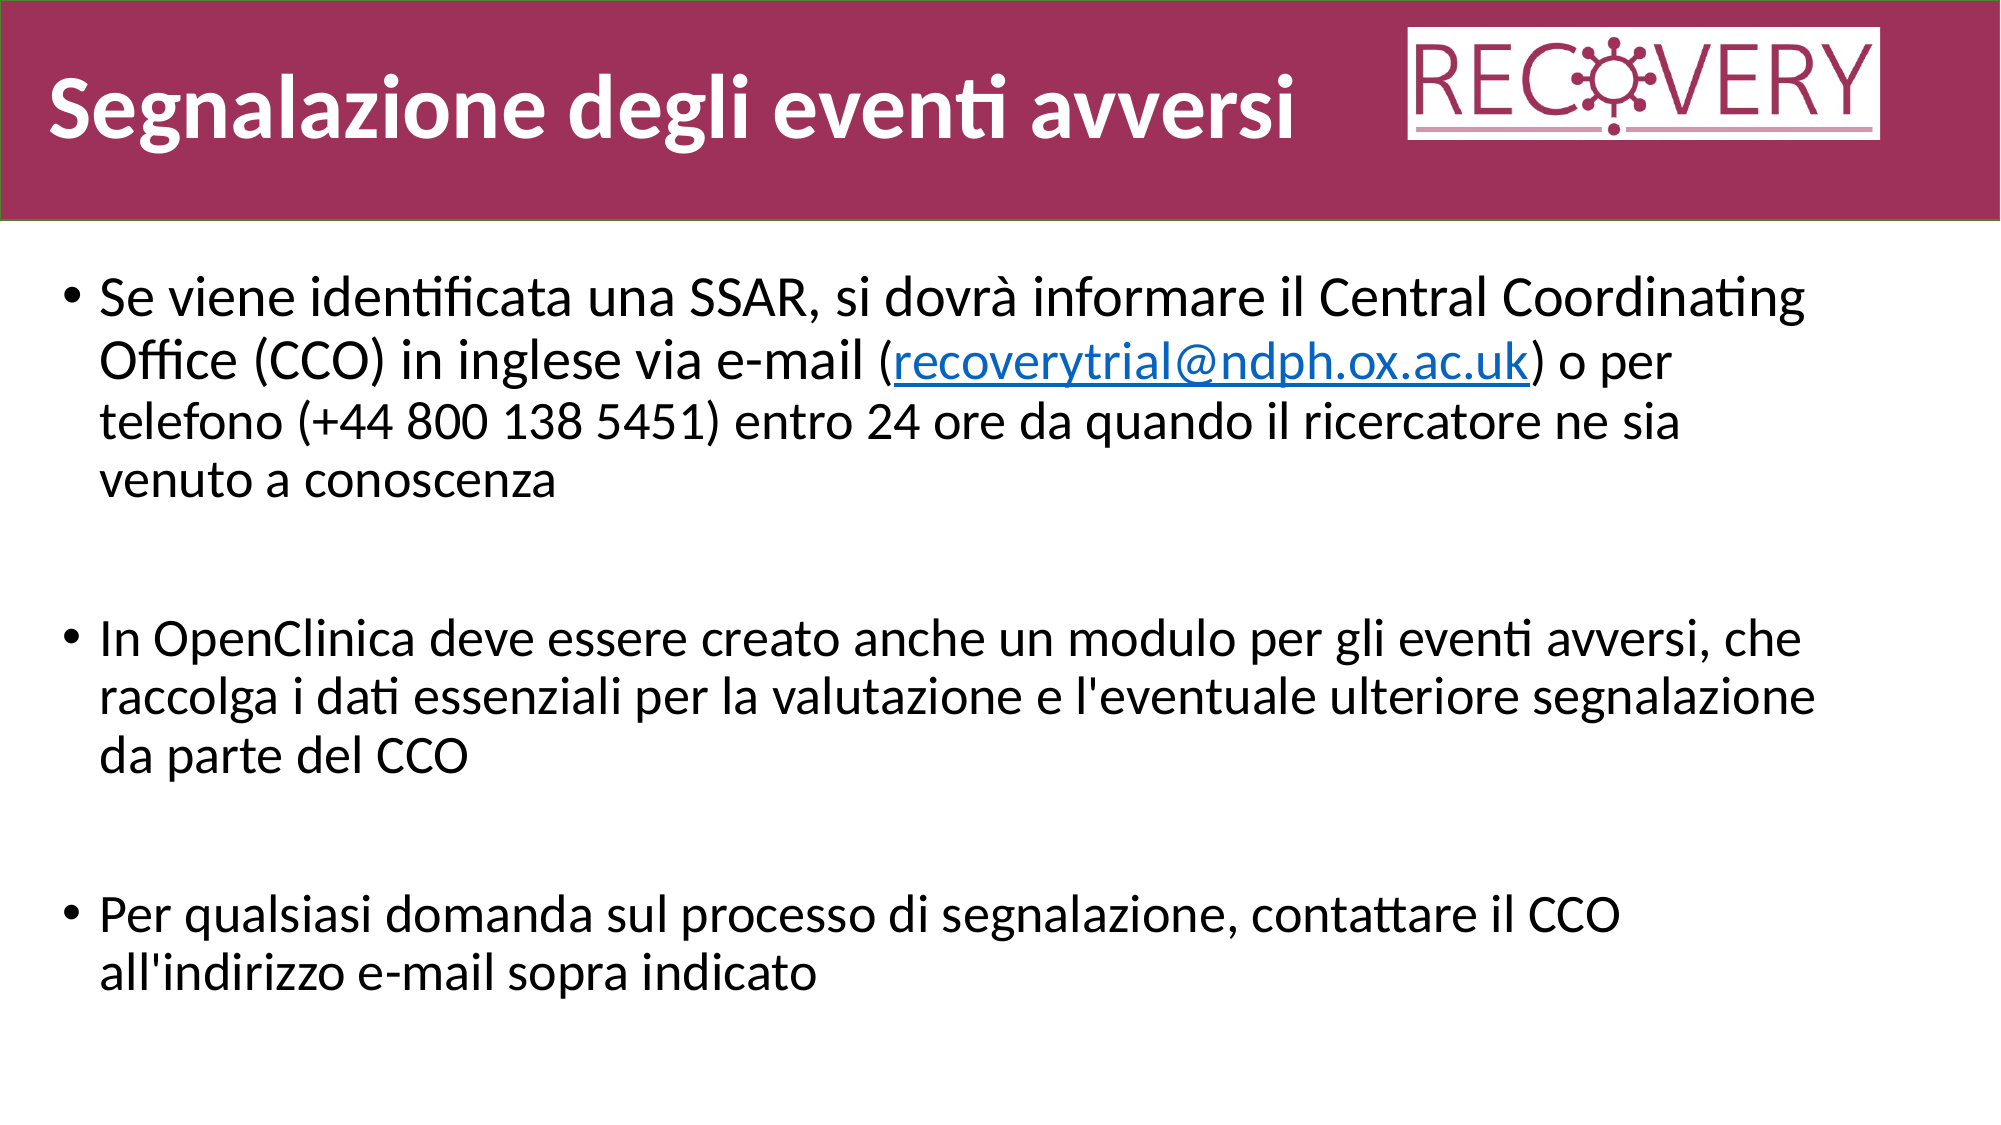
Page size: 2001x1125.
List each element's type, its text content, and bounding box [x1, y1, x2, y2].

picture [1759, 27, 1881, 140]
list Se viene identificata una SSAR, si dovrà informare il Central Coordinating Office (CCO) in inglese via e-mail (recoverytrial@ndph.ox.ac.uk) o per telefono (+44 800 138 5451) entro 24 ore da quando il ricercatore ne sia venuto a conoscenza In OpenClinica deve essere creato anche un modulo per gli eventi avversi, che raccolga i dati essenziali per la valutazione e l'eventuale ulteriore segnalazione da parte del CCO Per qualsiasi domanda sul processo di segnalazione, contattare il CCO all'indirizzo e-mail sopra indicato [47, 259, 1850, 1077]
text_box Segnalazione degli eventi avversi [33, 0, 1759, 218]
